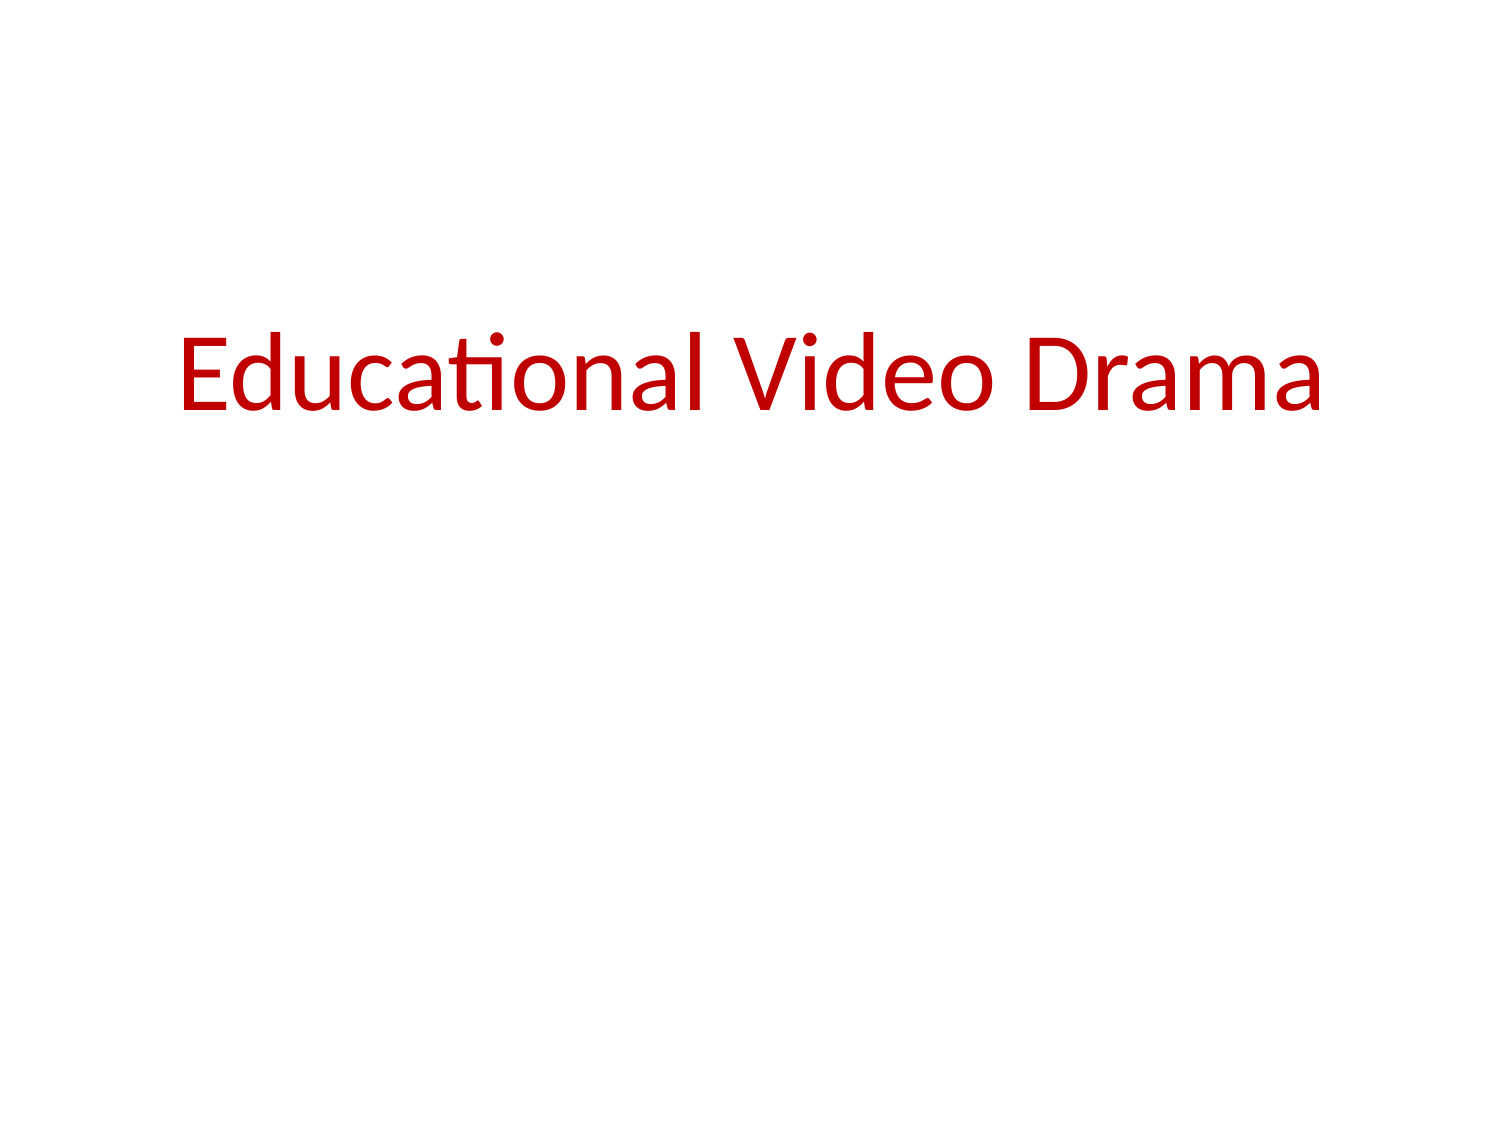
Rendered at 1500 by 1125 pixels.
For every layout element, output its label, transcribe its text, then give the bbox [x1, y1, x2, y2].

list Educational Video Drama [76, 290, 1427, 1034]
